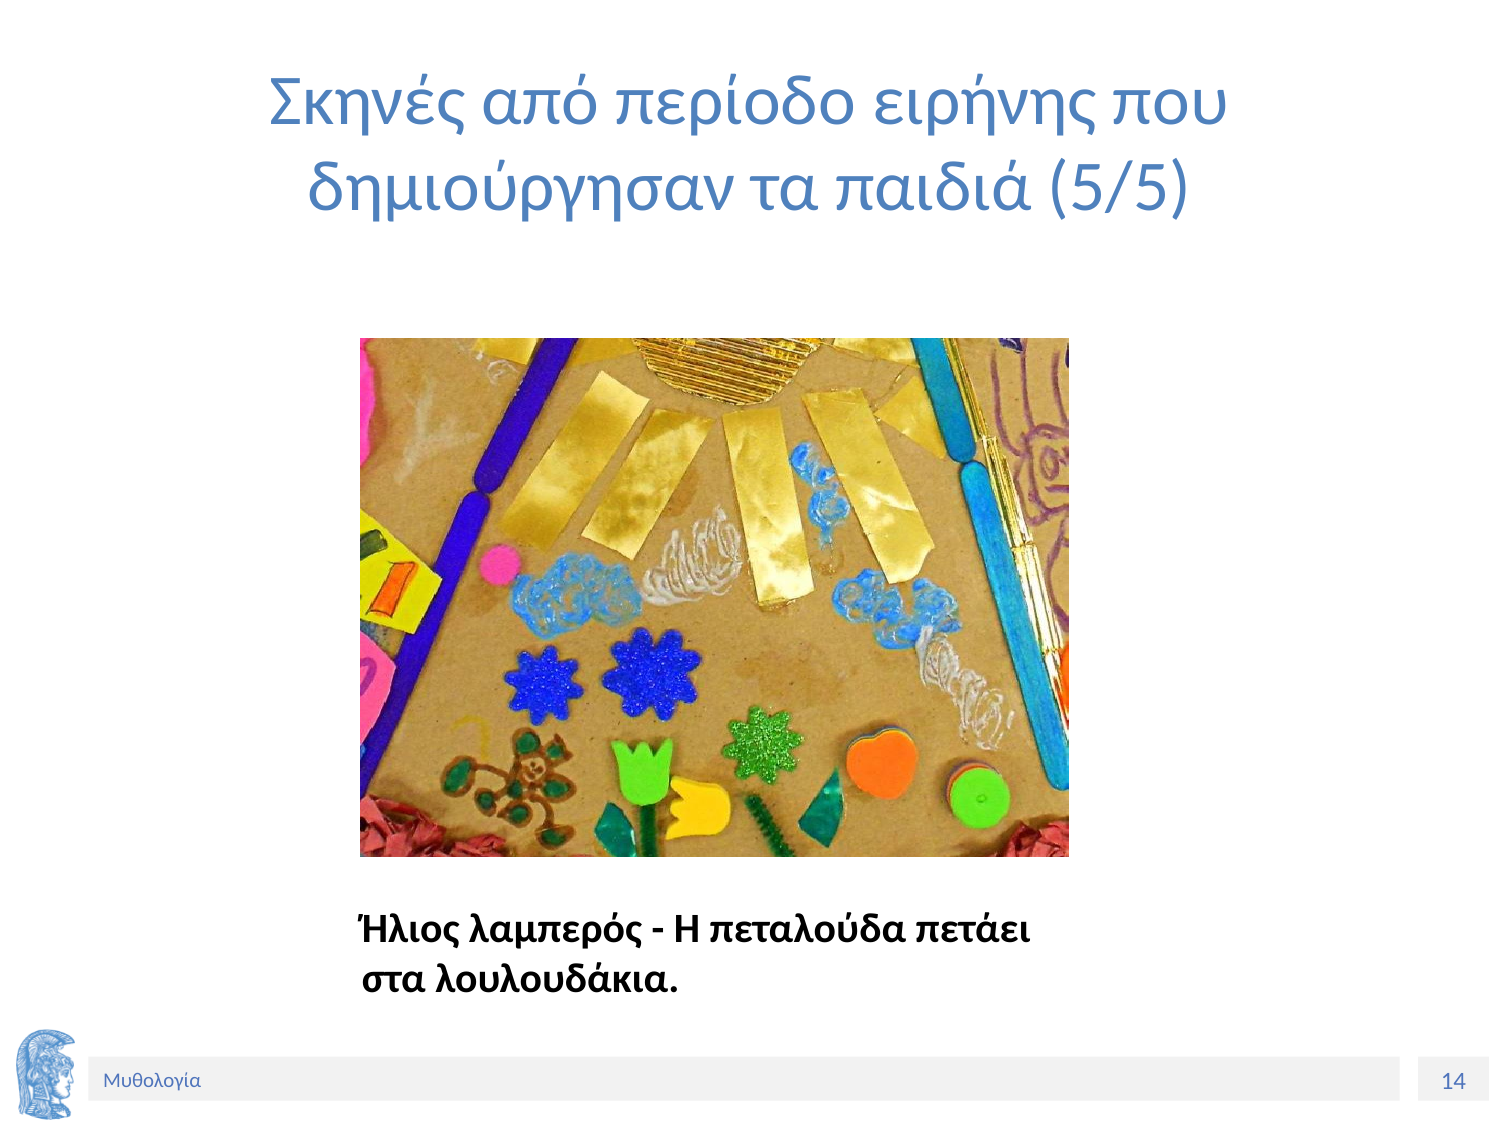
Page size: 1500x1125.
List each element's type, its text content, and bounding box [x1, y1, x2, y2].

list Ήλιος λαμπερός - Η πεταλούδα πετάει στα λουλουδάκια. [346, 893, 1069, 1012]
title Σκηνές από περίοδο ειρήνης που δημιούργησαν τα παιδιά (5/5) [75, 44, 1425, 233]
picture [359, 337, 1070, 858]
picture [9, 1026, 81, 1120]
